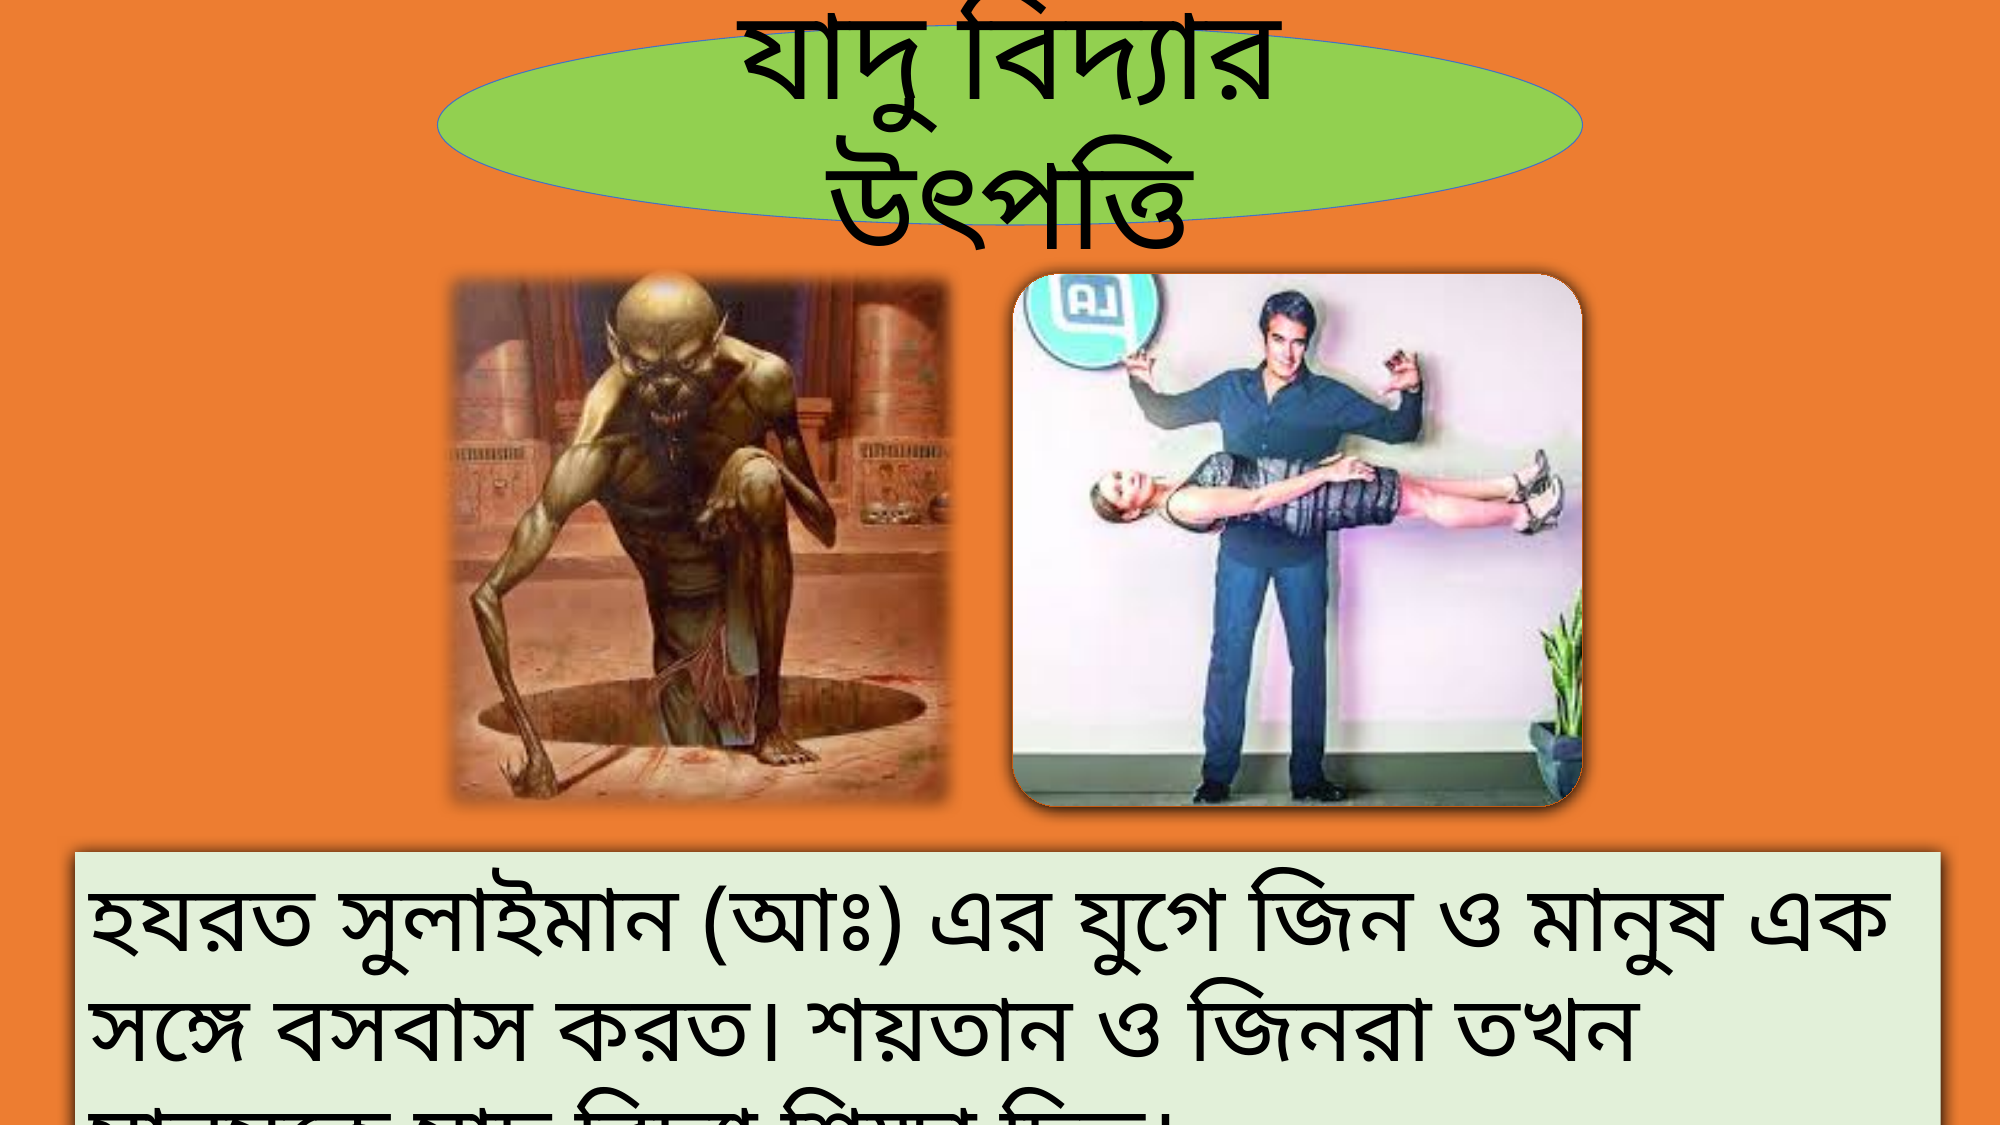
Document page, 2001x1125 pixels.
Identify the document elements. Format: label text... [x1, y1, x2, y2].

picture [437, 263, 963, 815]
text_box যাদু বিদ্যার উৎপত্তি [436, 24, 1584, 226]
picture [1012, 273, 1583, 807]
text_box হযরত সুলাইমান (আঃ) এর যুগে জিন ও মানুষ এক সঙ্গে বসবাস করত। শয়তান ও জিনরা তখন মানুষকে যাদু বিদ্যা শিক্ষা দিত। [75, 852, 1941, 1125]
